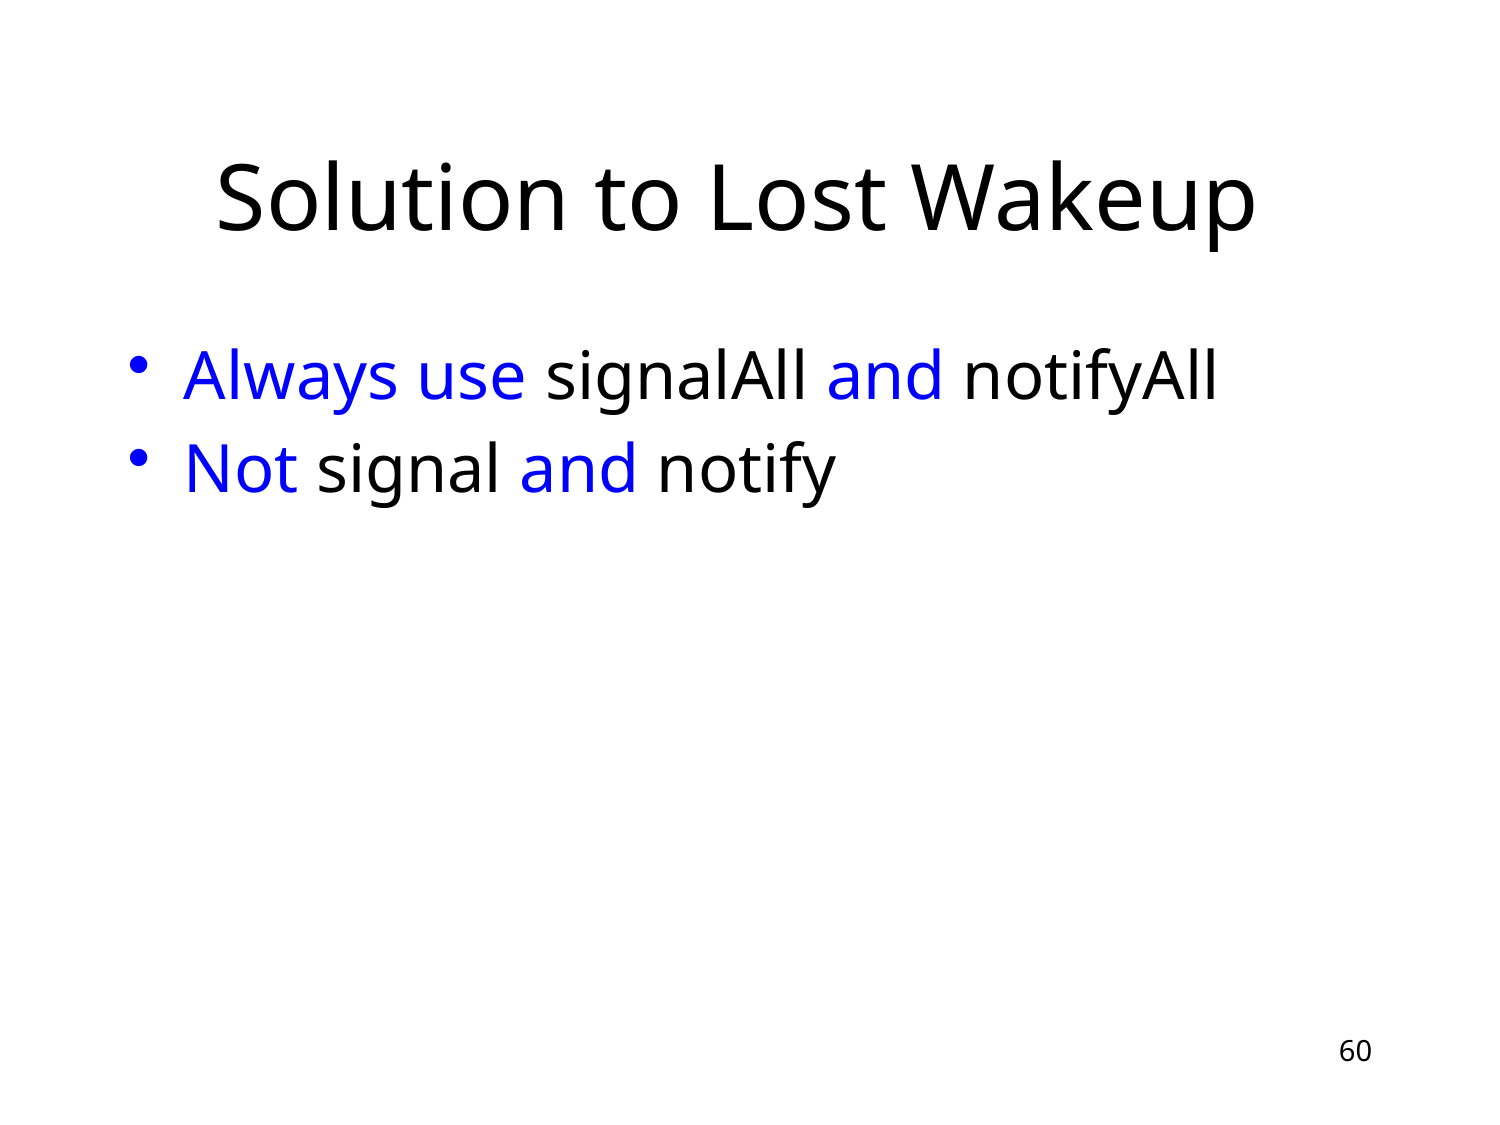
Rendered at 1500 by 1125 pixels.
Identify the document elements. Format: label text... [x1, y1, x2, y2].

slide_number 60 [1074, 1024, 1388, 1101]
title Solution to Lost Wakeup [112, 99, 1388, 288]
list Always use signalAll and notifyAll Not signal and notify [112, 324, 1388, 1000]
